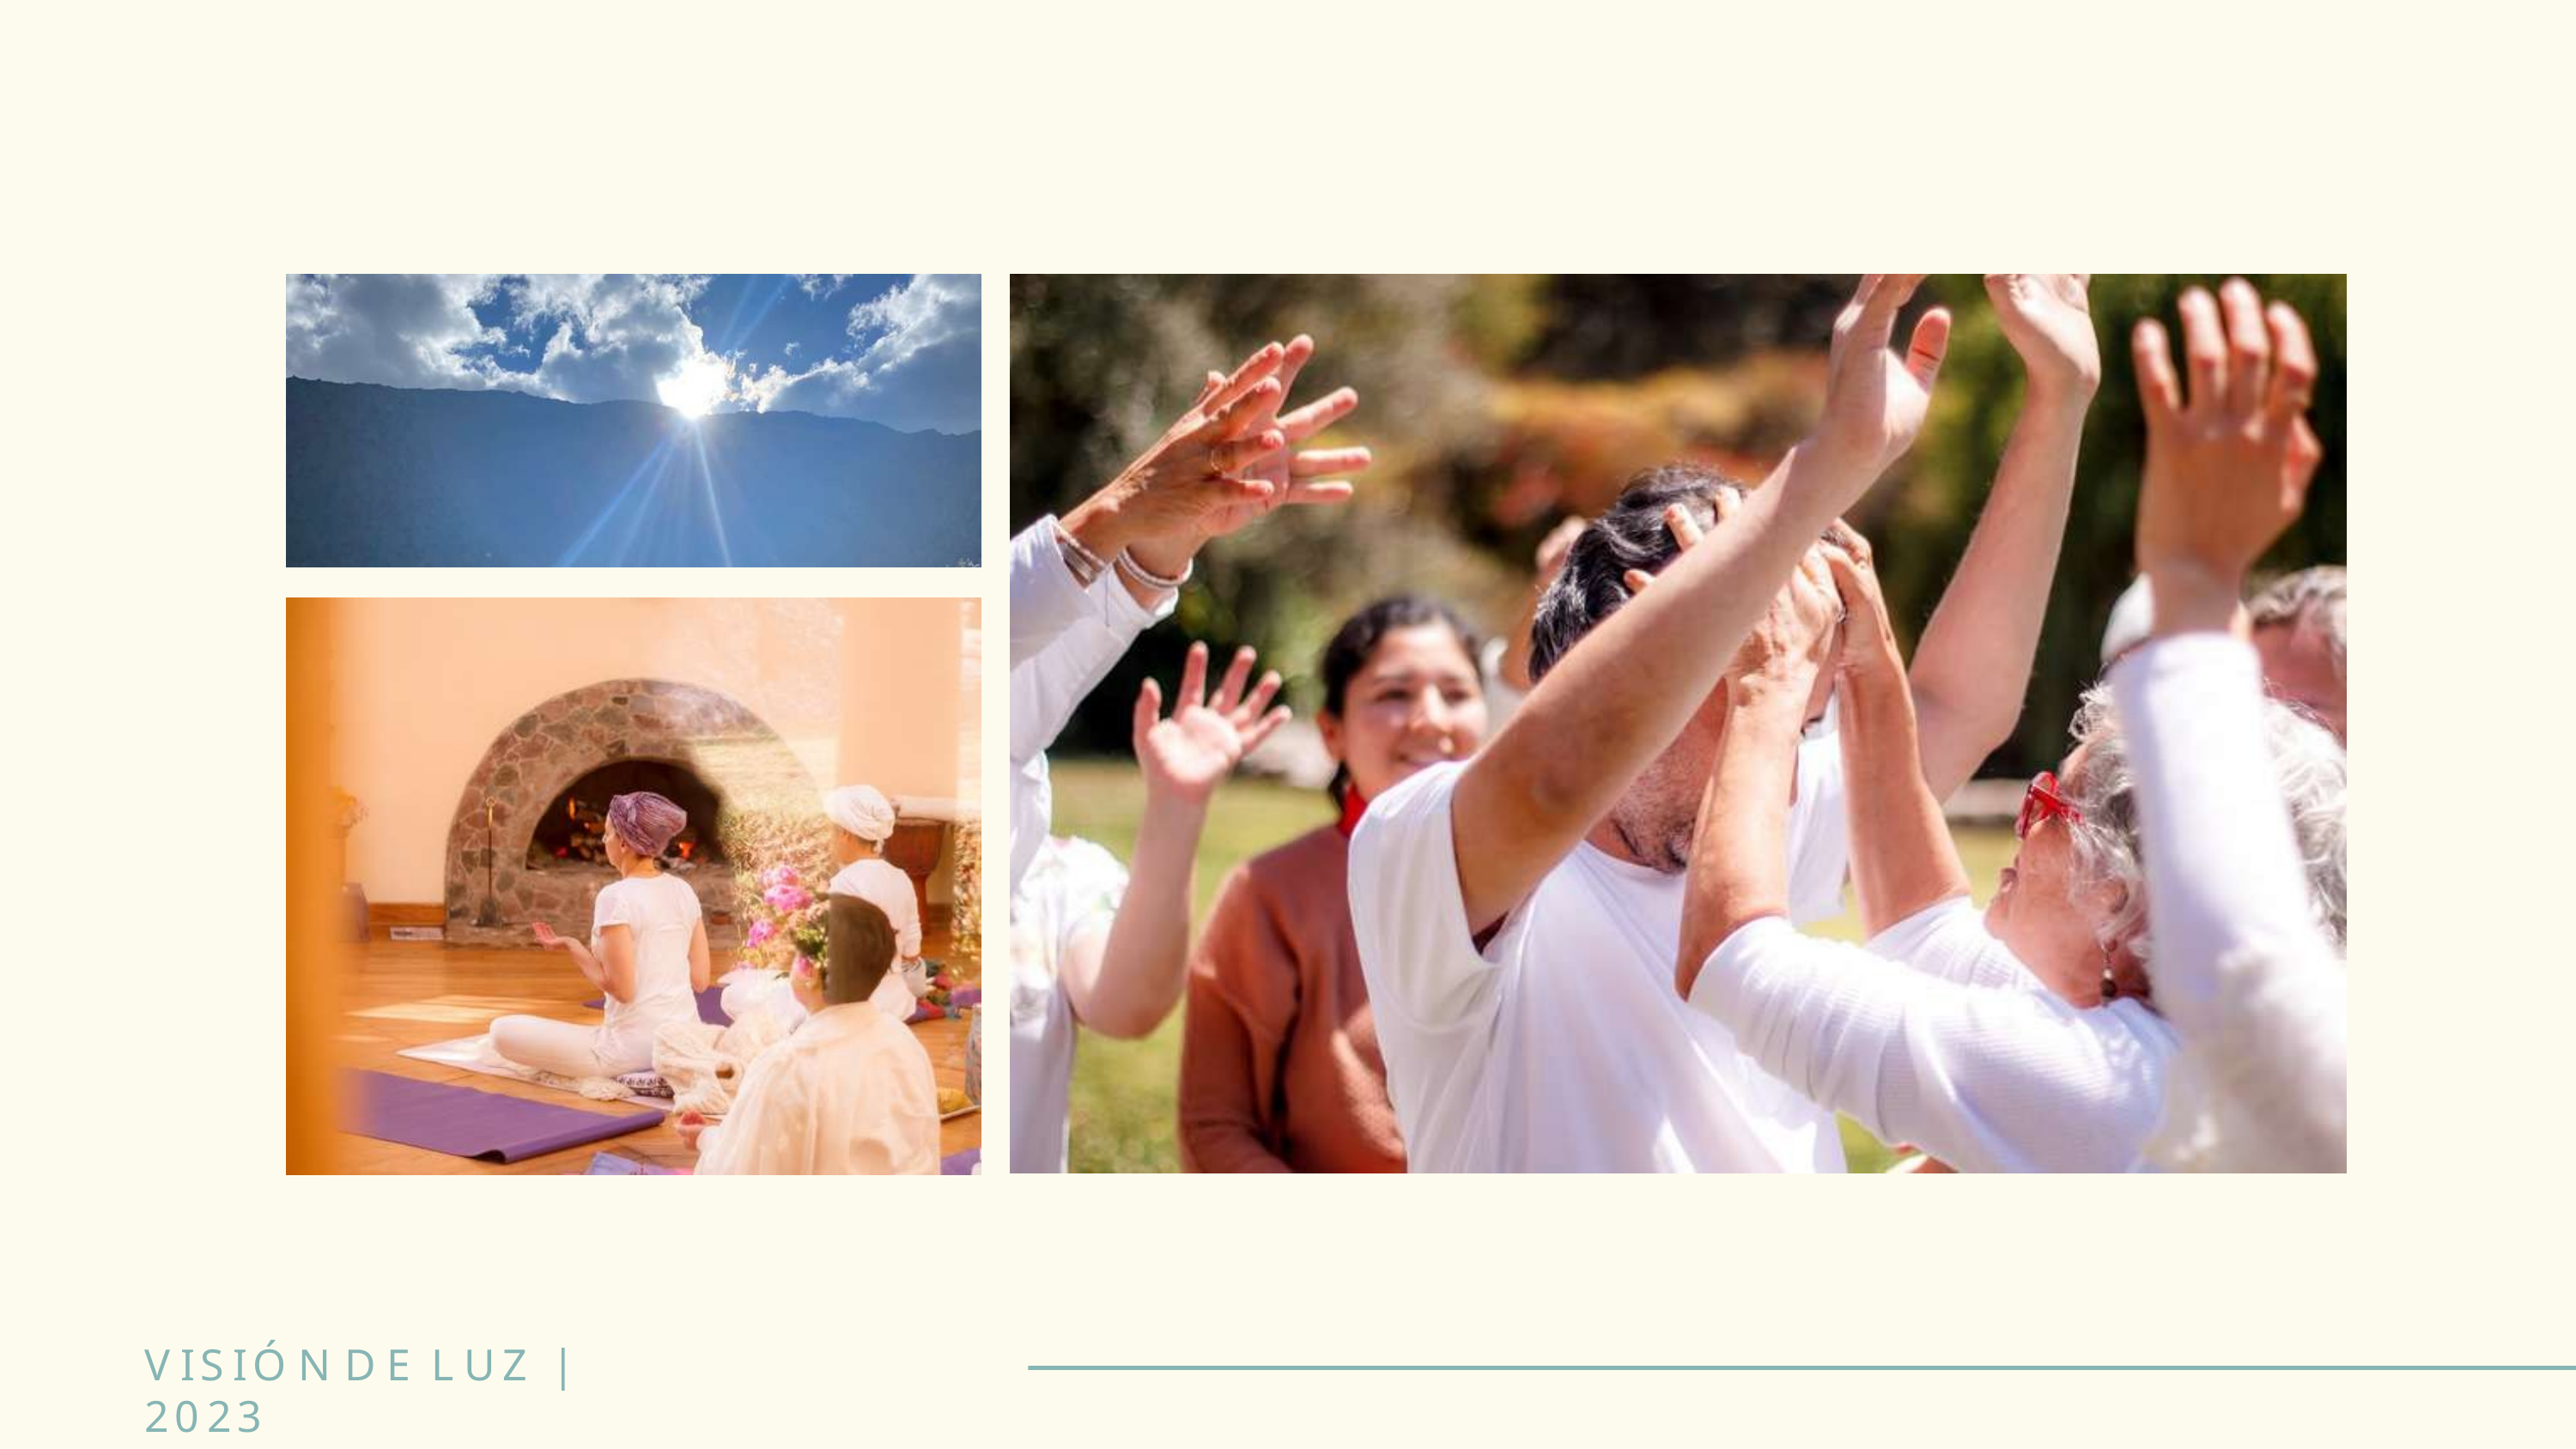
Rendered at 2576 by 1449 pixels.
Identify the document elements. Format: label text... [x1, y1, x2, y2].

picture [1010, 274, 2347, 1174]
picture [286, 597, 981, 1175]
text_box [1028, 1366, 2576, 1370]
text_box VISIÓN DE LUZ | 2023 [143, 1336, 695, 1441]
picture [286, 274, 981, 567]
